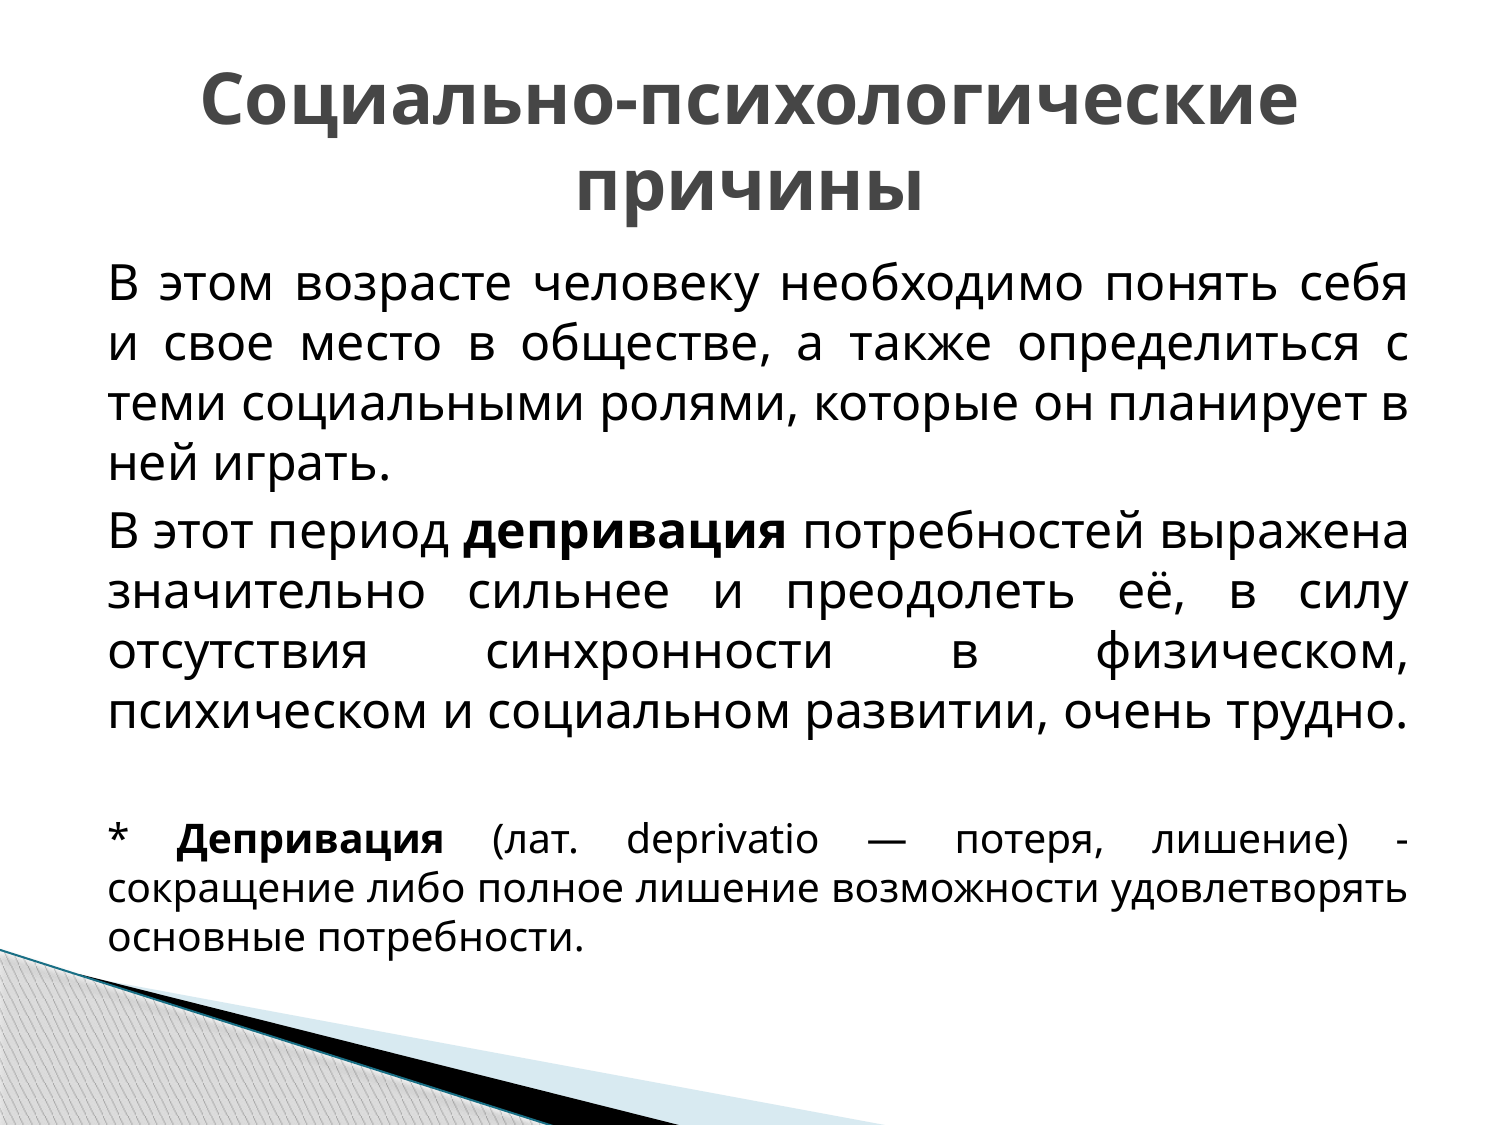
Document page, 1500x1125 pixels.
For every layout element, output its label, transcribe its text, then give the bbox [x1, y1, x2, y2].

list В этом возрасте человеку необходимо понять себя и свое место в обществе, а также определиться с теми социальными ролями, которые он планирует в ней играть. В этот период депривация потребностей выражена значительно сильнее и преодолеть её, в силу отсутствия синхронности в физическом, психическом и социальном развитии, очень трудно. * Депривация (лат. deprivatio — потеря, лишение) - сокращение либо полное лишение возможности удовлетворять основные потребности. [75, 243, 1425, 986]
title Социально-психологические причины [75, 45, 1425, 233]
